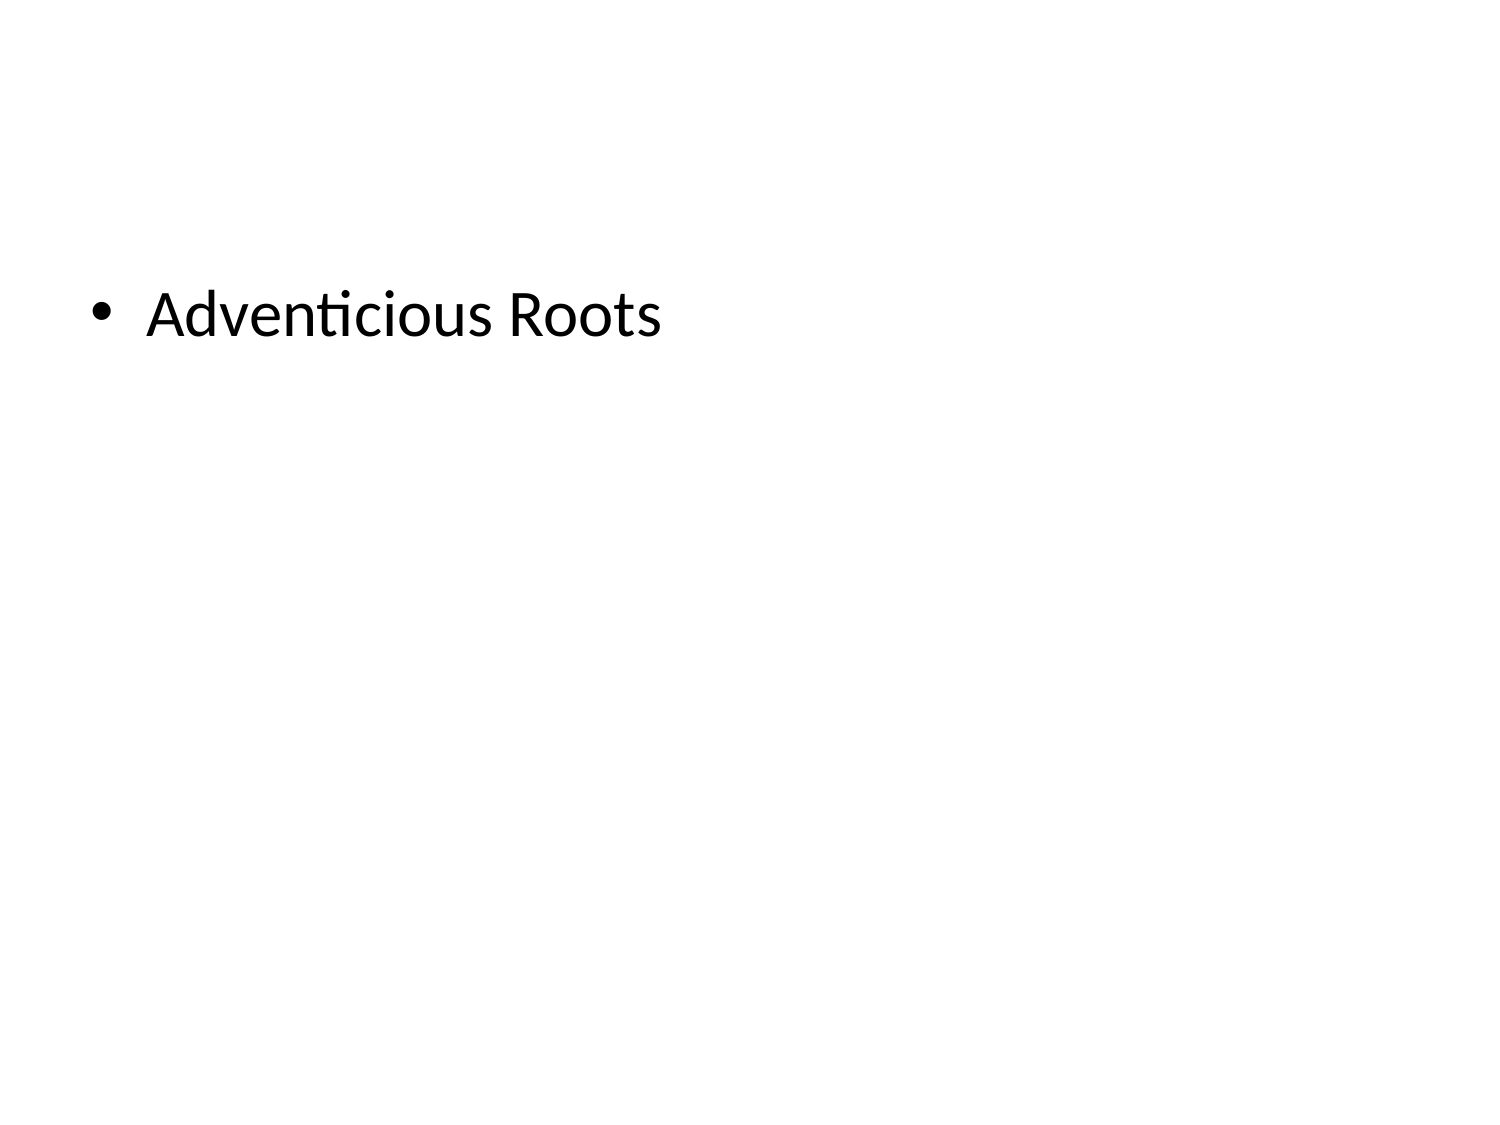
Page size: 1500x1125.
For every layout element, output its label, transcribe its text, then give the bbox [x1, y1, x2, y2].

list Adventicious Roots [75, 262, 1425, 1005]
